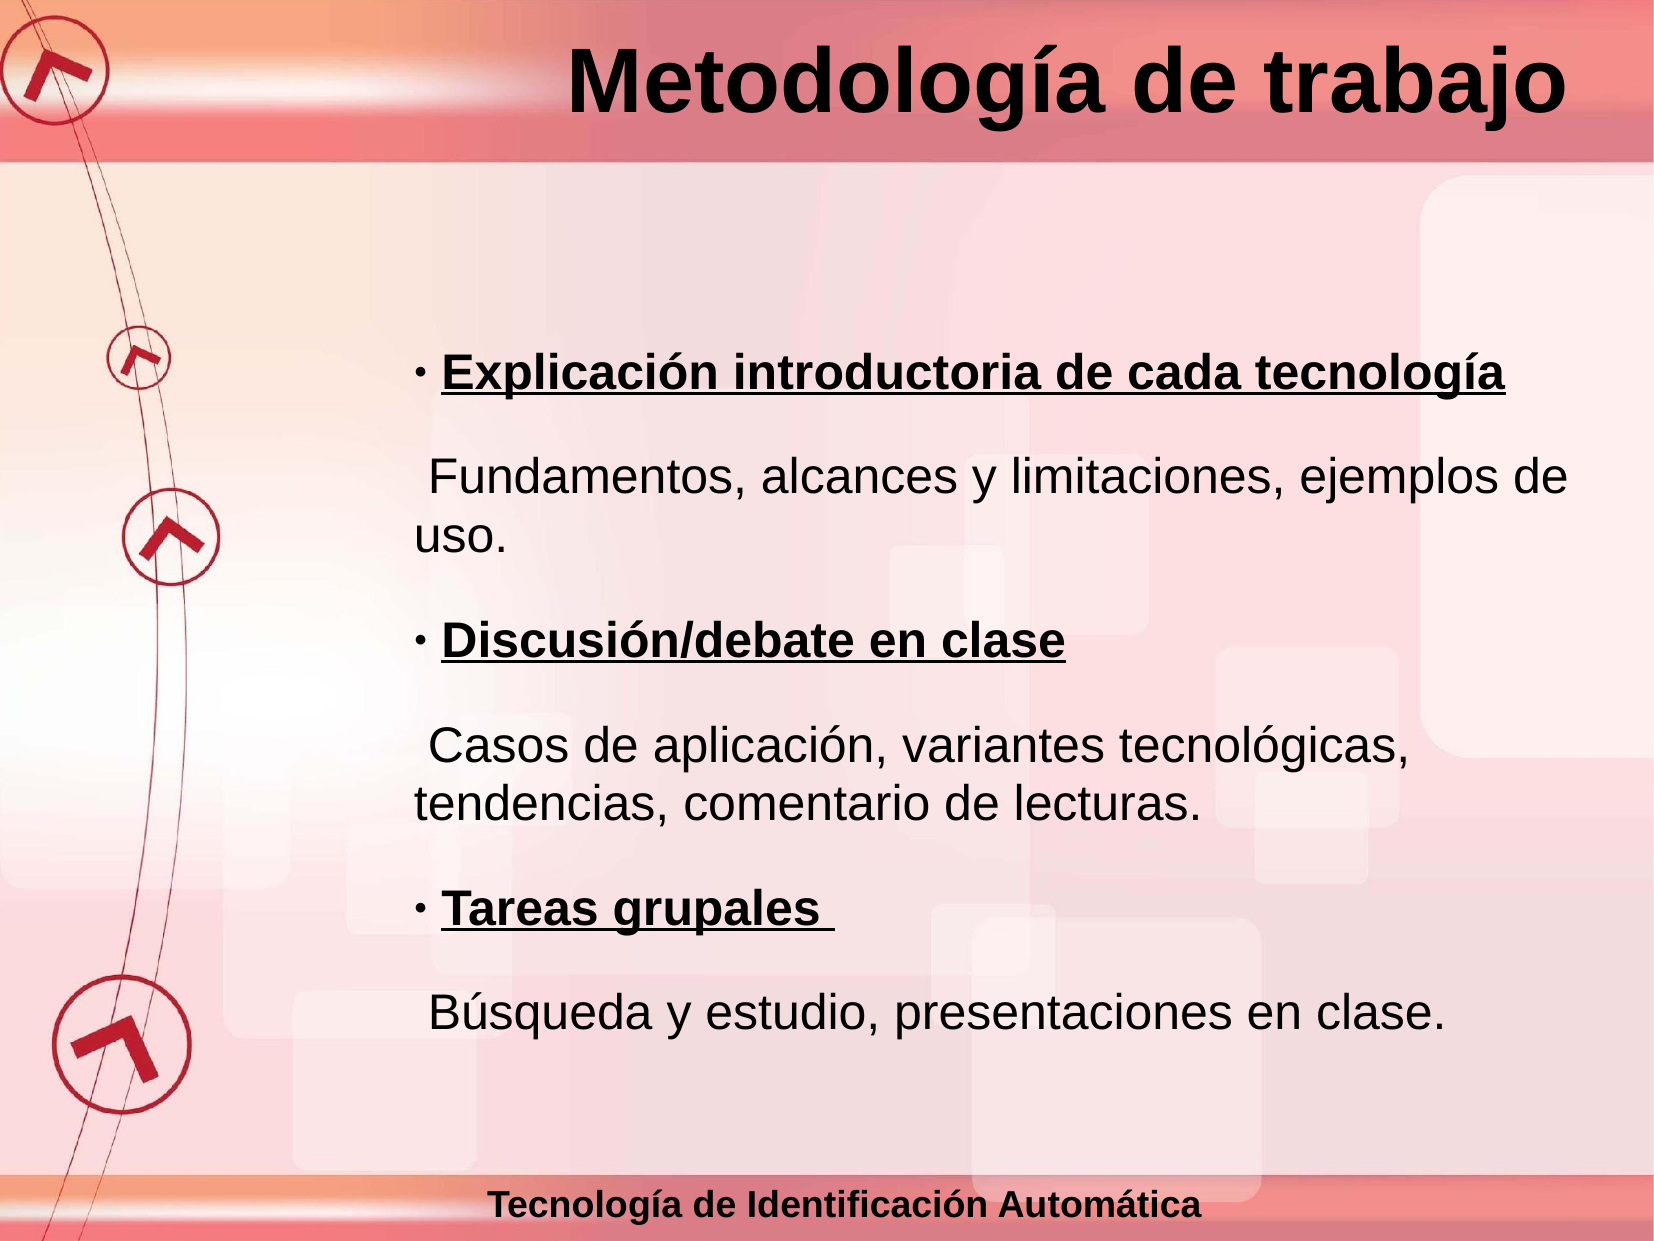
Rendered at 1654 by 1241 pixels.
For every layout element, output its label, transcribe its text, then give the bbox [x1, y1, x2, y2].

text_box Explicación introductoria de cada tecnología Fundamentos, alcances y limitaciones, ejemplos de uso. Discusión/debate en clase Casos de aplicación, variantes tecnológicas, tendencias, comentario de lecturas. Tareas grupales Búsqueda y estudio, presentaciones en clase. [399, 335, 1605, 1155]
picture [0, 0, 1654, 1241]
text_box Tecnología de Identificación Automática [295, 1174, 1394, 1235]
text_box Metodología de trabajo [82, 0, 1571, 160]
text_box [247, 218, 1571, 1117]
